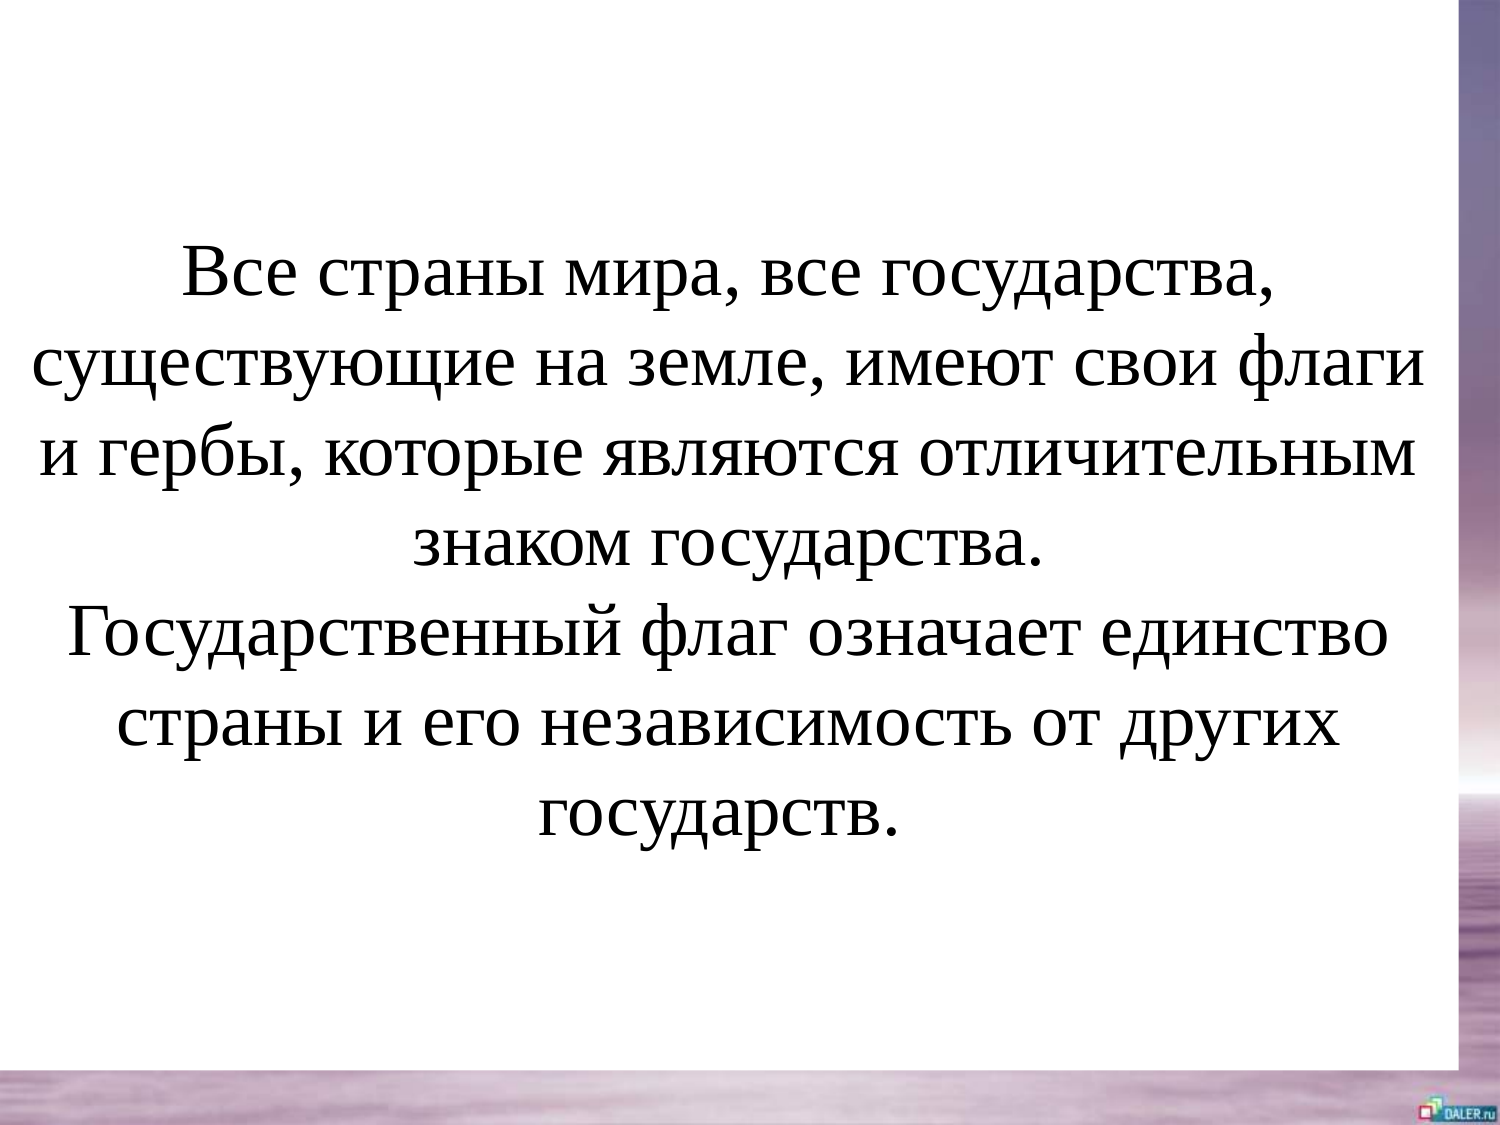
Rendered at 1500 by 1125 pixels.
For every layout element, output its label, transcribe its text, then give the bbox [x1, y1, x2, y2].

picture [0, 0, 1500, 1125]
title Все страны мира, все государства, существующие на земле, имеют свои флаги и гербы, которые являются отличительным знаком государства. Государственный флаг означает единство страны и его независимость от других государств. [0, 0, 1459, 1071]
